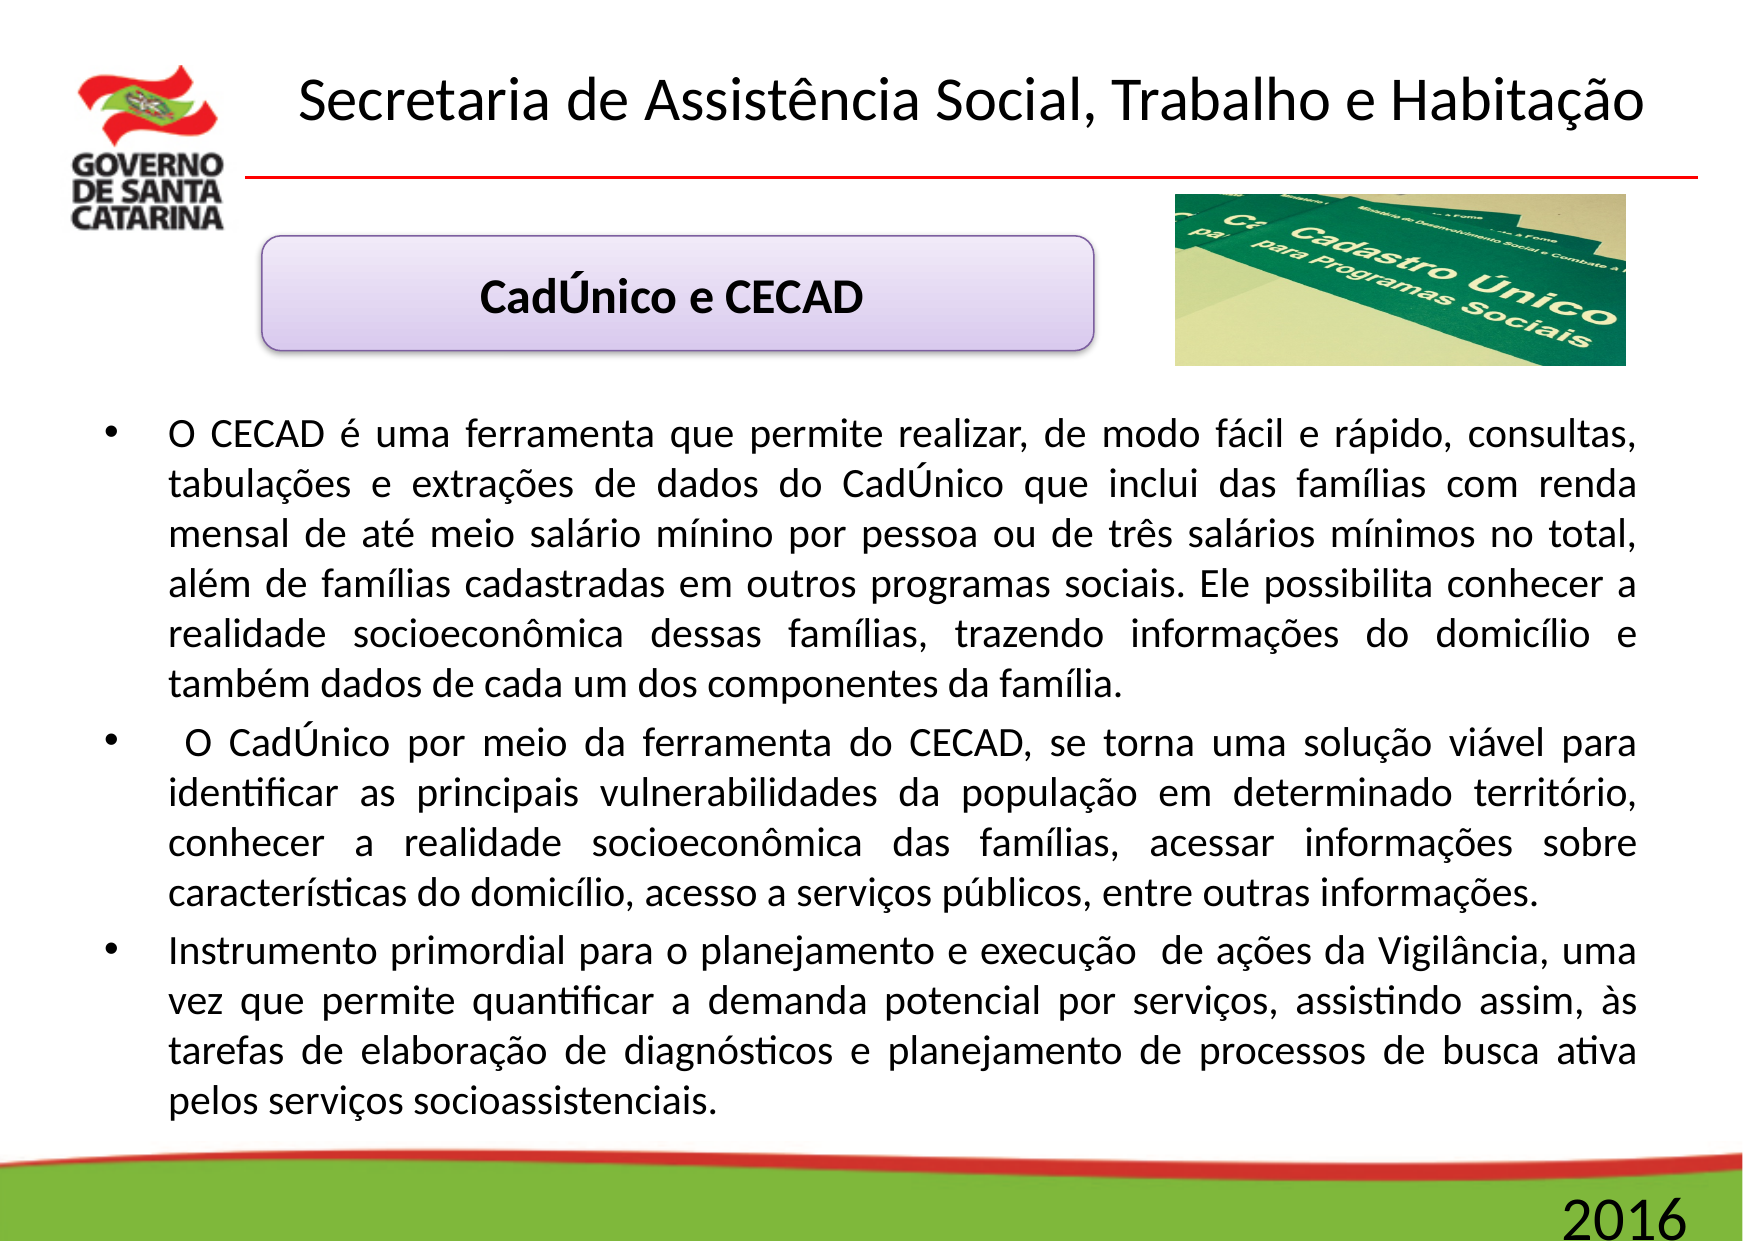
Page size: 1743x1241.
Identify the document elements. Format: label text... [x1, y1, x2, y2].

picture [0, 1141, 1743, 1241]
text_box CadÚnico e CECAD [261, 235, 1095, 352]
picture [60, 65, 246, 233]
list O CECAD é uma ferramenta que permite realizar, de modo fácil e rápido, consultas, tabulações e extrações de dados do CadÚnico que inclui das famílias com renda mensal de até meio salário mínino por pessoa ou de três salários mínimos no total, além de famílias cadastradas em outros programas sociais. Ele possibilita conhecer a realidade socioeconômica dessas famílias, trazendo informações do domicílio e também dados de cada um dos componentes da família. O CadÚnico por meio da ferramenta do CECAD, se torna uma solução viável para identificar as principais vulnerabilidades da população em determinado território, conhecer a realidade socioeconômica das famílias, acessar informações sobre características do domicílio, acesso a serviços públicos, entre outras informações. Instrumento primordial para o planejamento e execução de ações da Vigilância, uma vez que permite quantificar a demanda potencial por serviços, assistindo assim, às tarefas de elaboração de diagnósticos e planejamento de processos de busca ativa pelos serviços socioassistenciais. [87, 397, 1656, 1160]
picture [1175, 194, 1626, 366]
